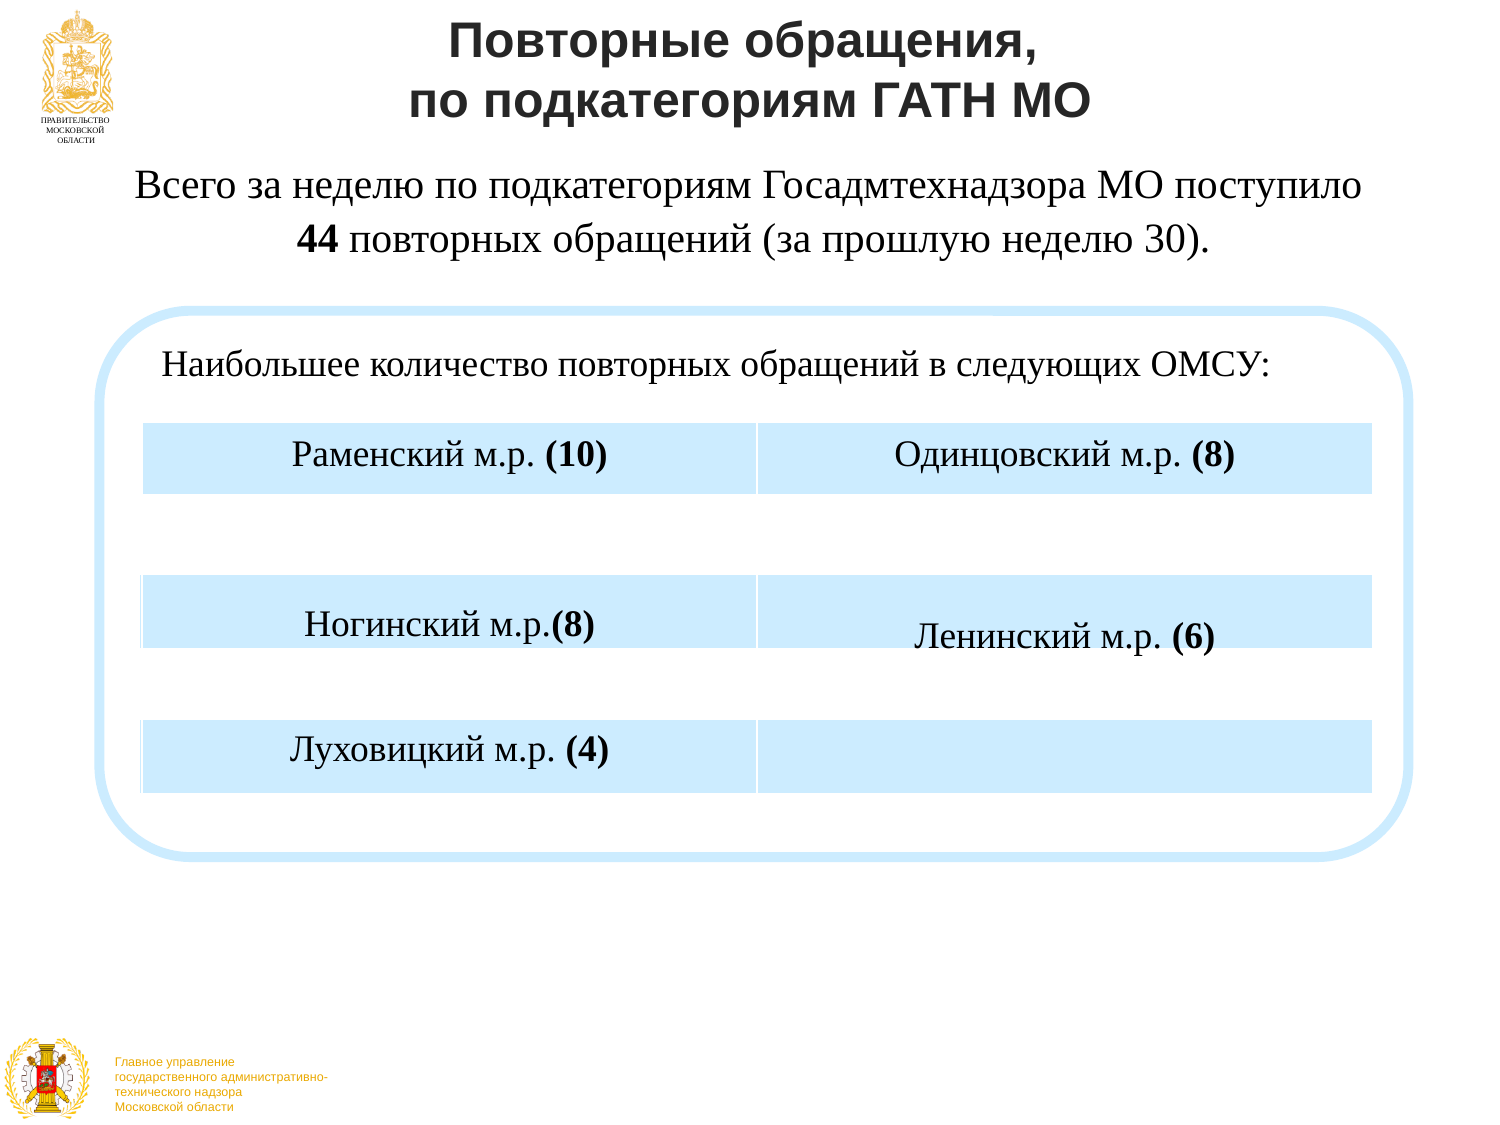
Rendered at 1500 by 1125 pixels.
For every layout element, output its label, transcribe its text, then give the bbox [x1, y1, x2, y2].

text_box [140, 328, 1373, 793]
text_box Всего за неделю по подкатегориям Госадмтехнадзора МО поступило 44 повторных обращений (за прошлую неделю 30). [69, 146, 1439, 268]
picture [31, 0, 70, 116]
text_box [98, 309, 1410, 859]
picture [0, 1032, 98, 1125]
text_box Повторные обращения, по подкатегориям ГАТН МО [70, 0, 1430, 135]
